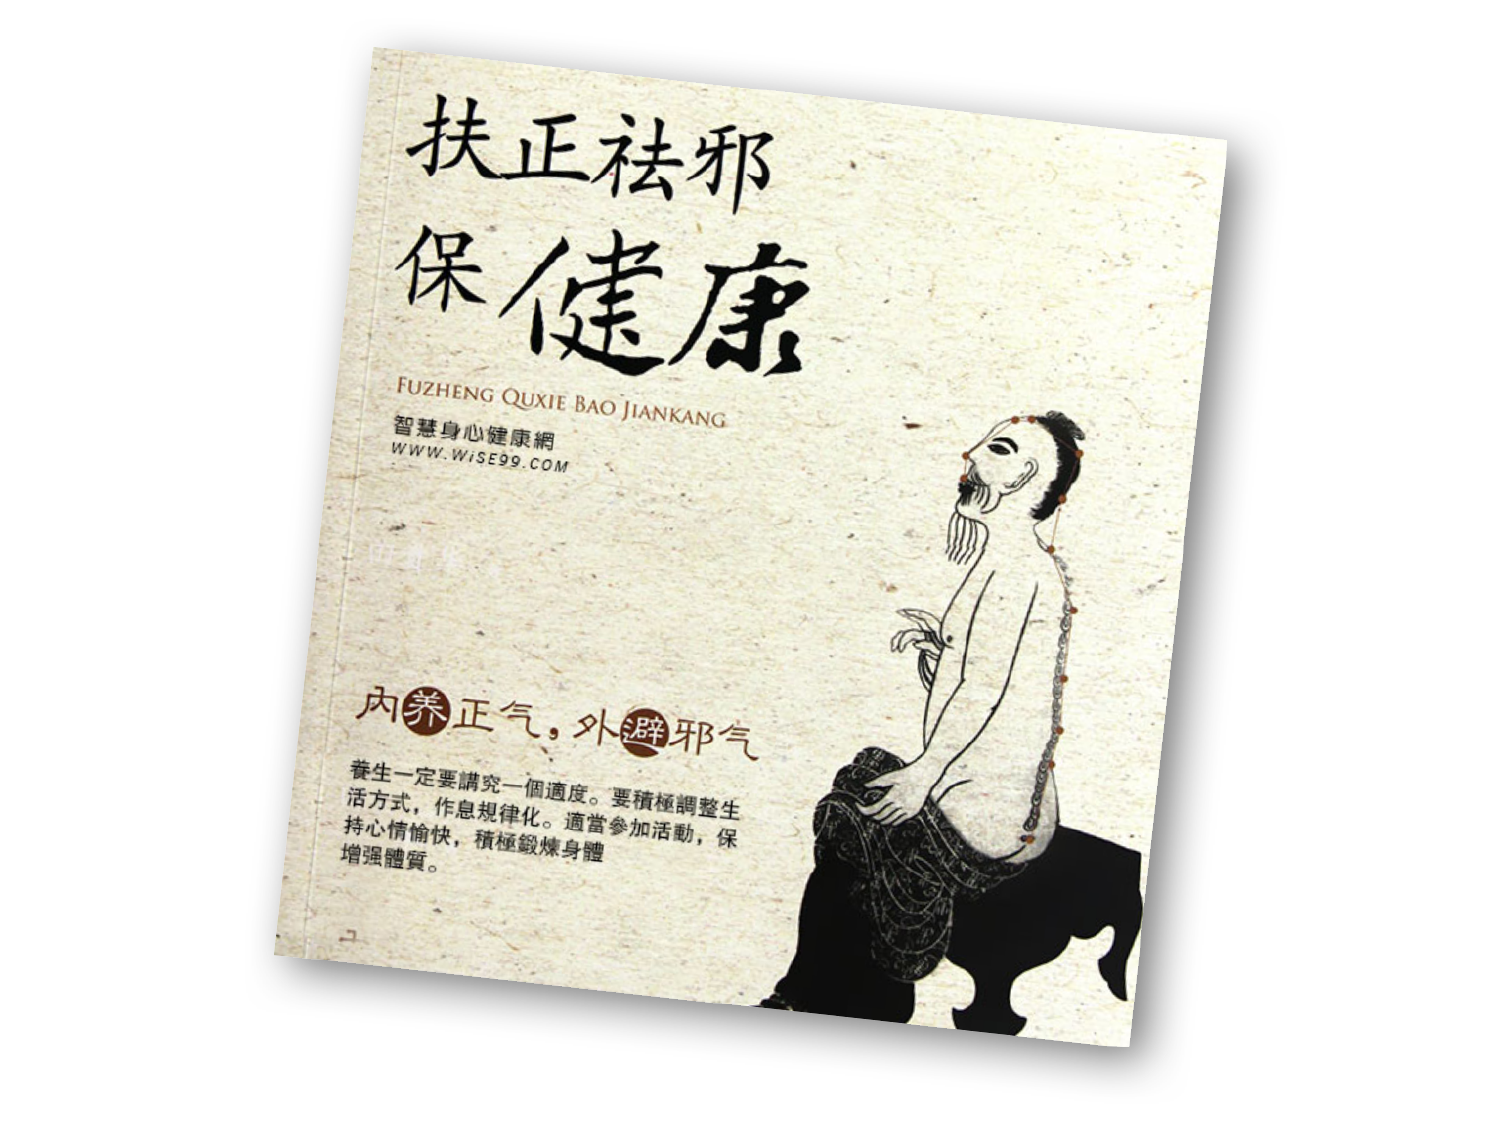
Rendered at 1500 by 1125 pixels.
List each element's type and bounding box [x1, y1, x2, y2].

picture [274, 48, 1227, 1047]
